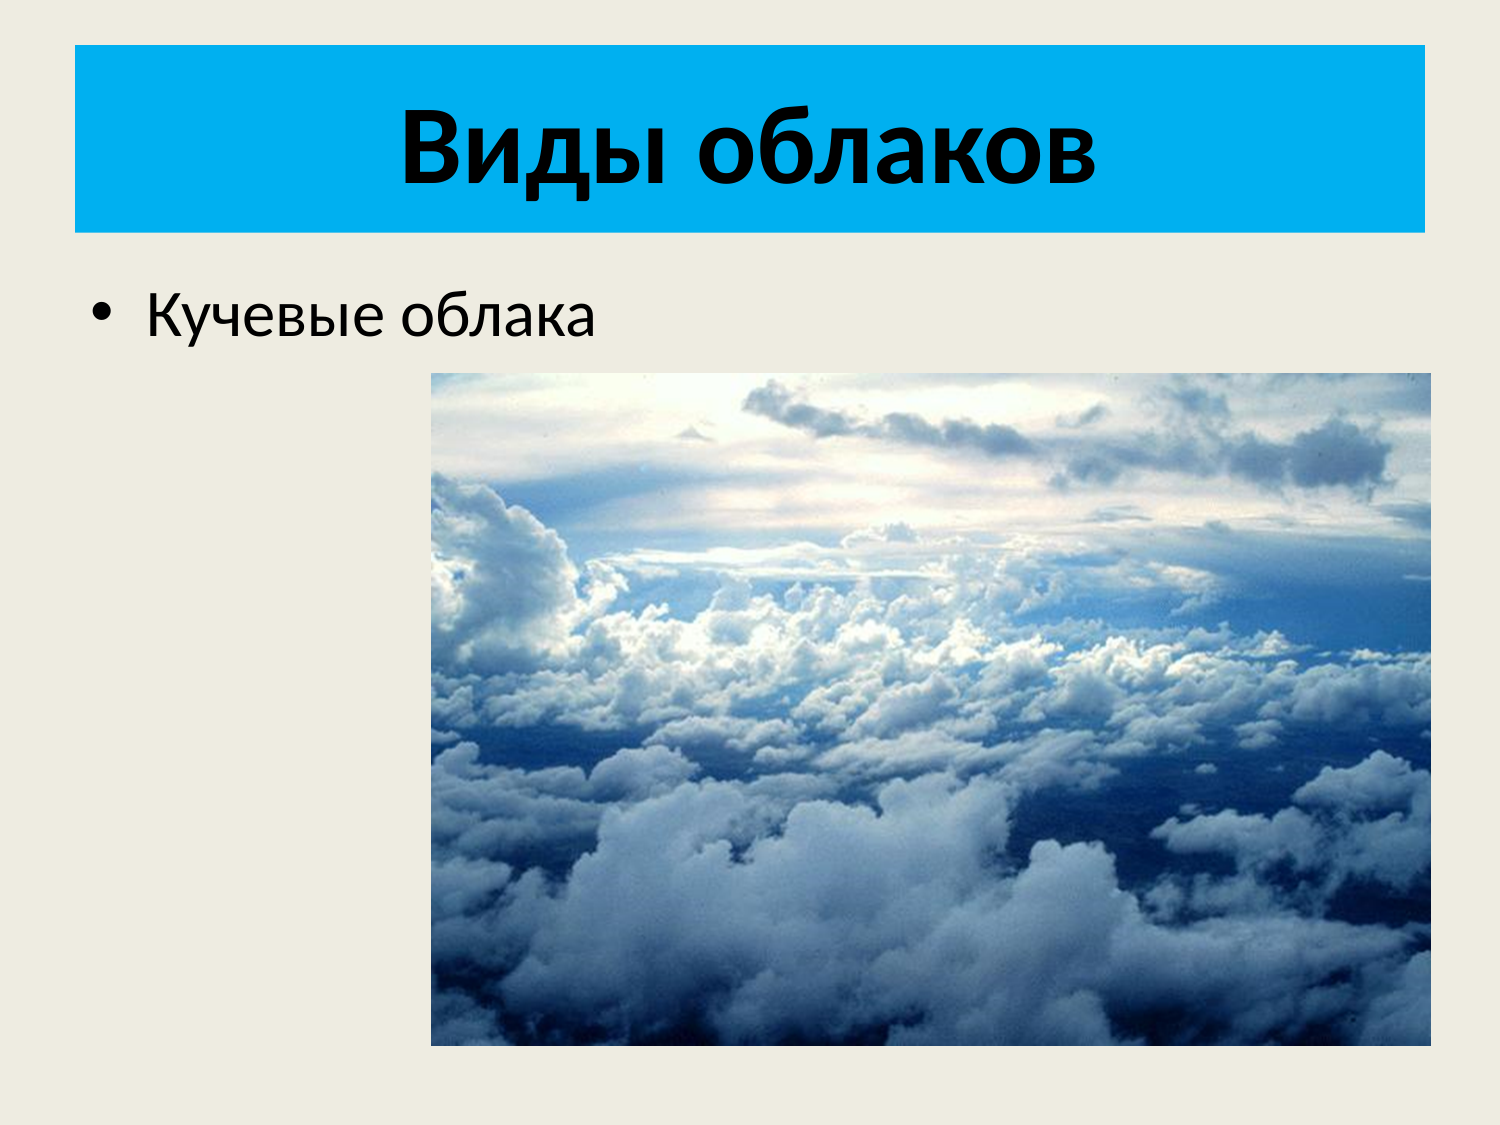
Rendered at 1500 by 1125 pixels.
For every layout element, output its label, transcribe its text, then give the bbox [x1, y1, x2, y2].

picture [430, 373, 1432, 1047]
list Кучевые облака [75, 262, 1425, 1005]
title Виды облаков [75, 45, 1425, 233]
